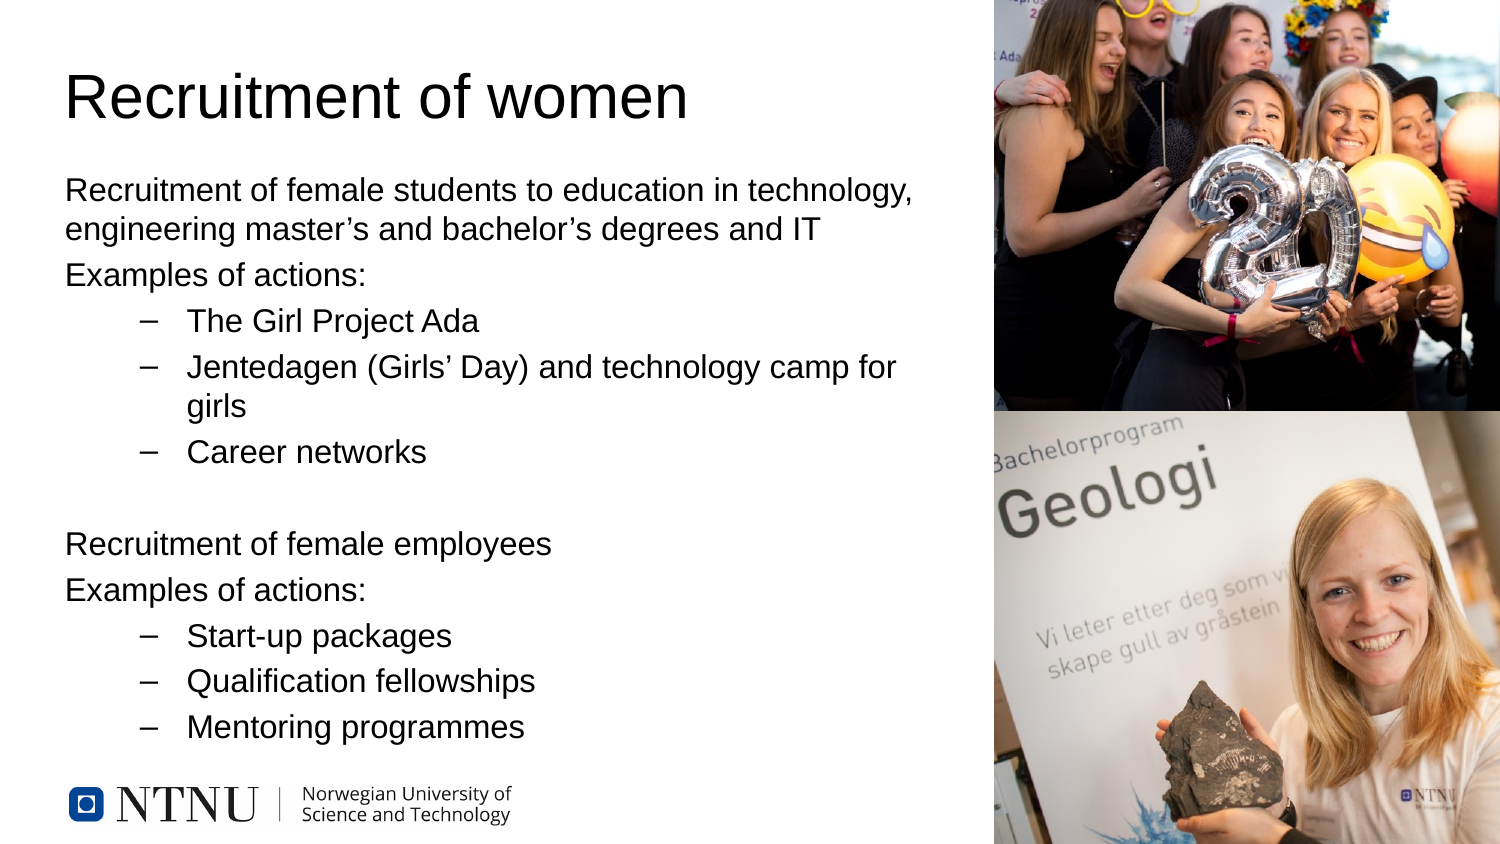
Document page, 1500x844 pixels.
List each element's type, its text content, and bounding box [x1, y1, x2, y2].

list Recruitment of female students to education in technology, engineering master’s and bachelor’s degrees and IT Examples of actions: The Girl Project Ada Jentedagen (Girls’ Day) and technology camp for girls Career networks Recruitment of female employees Examples of actions: Start-up packages Qualification fellowships Mentoring programmes [49, 160, 949, 760]
picture [994, 0, 1500, 844]
title Recruitment of women [49, 48, 839, 149]
picture [69, 784, 512, 826]
